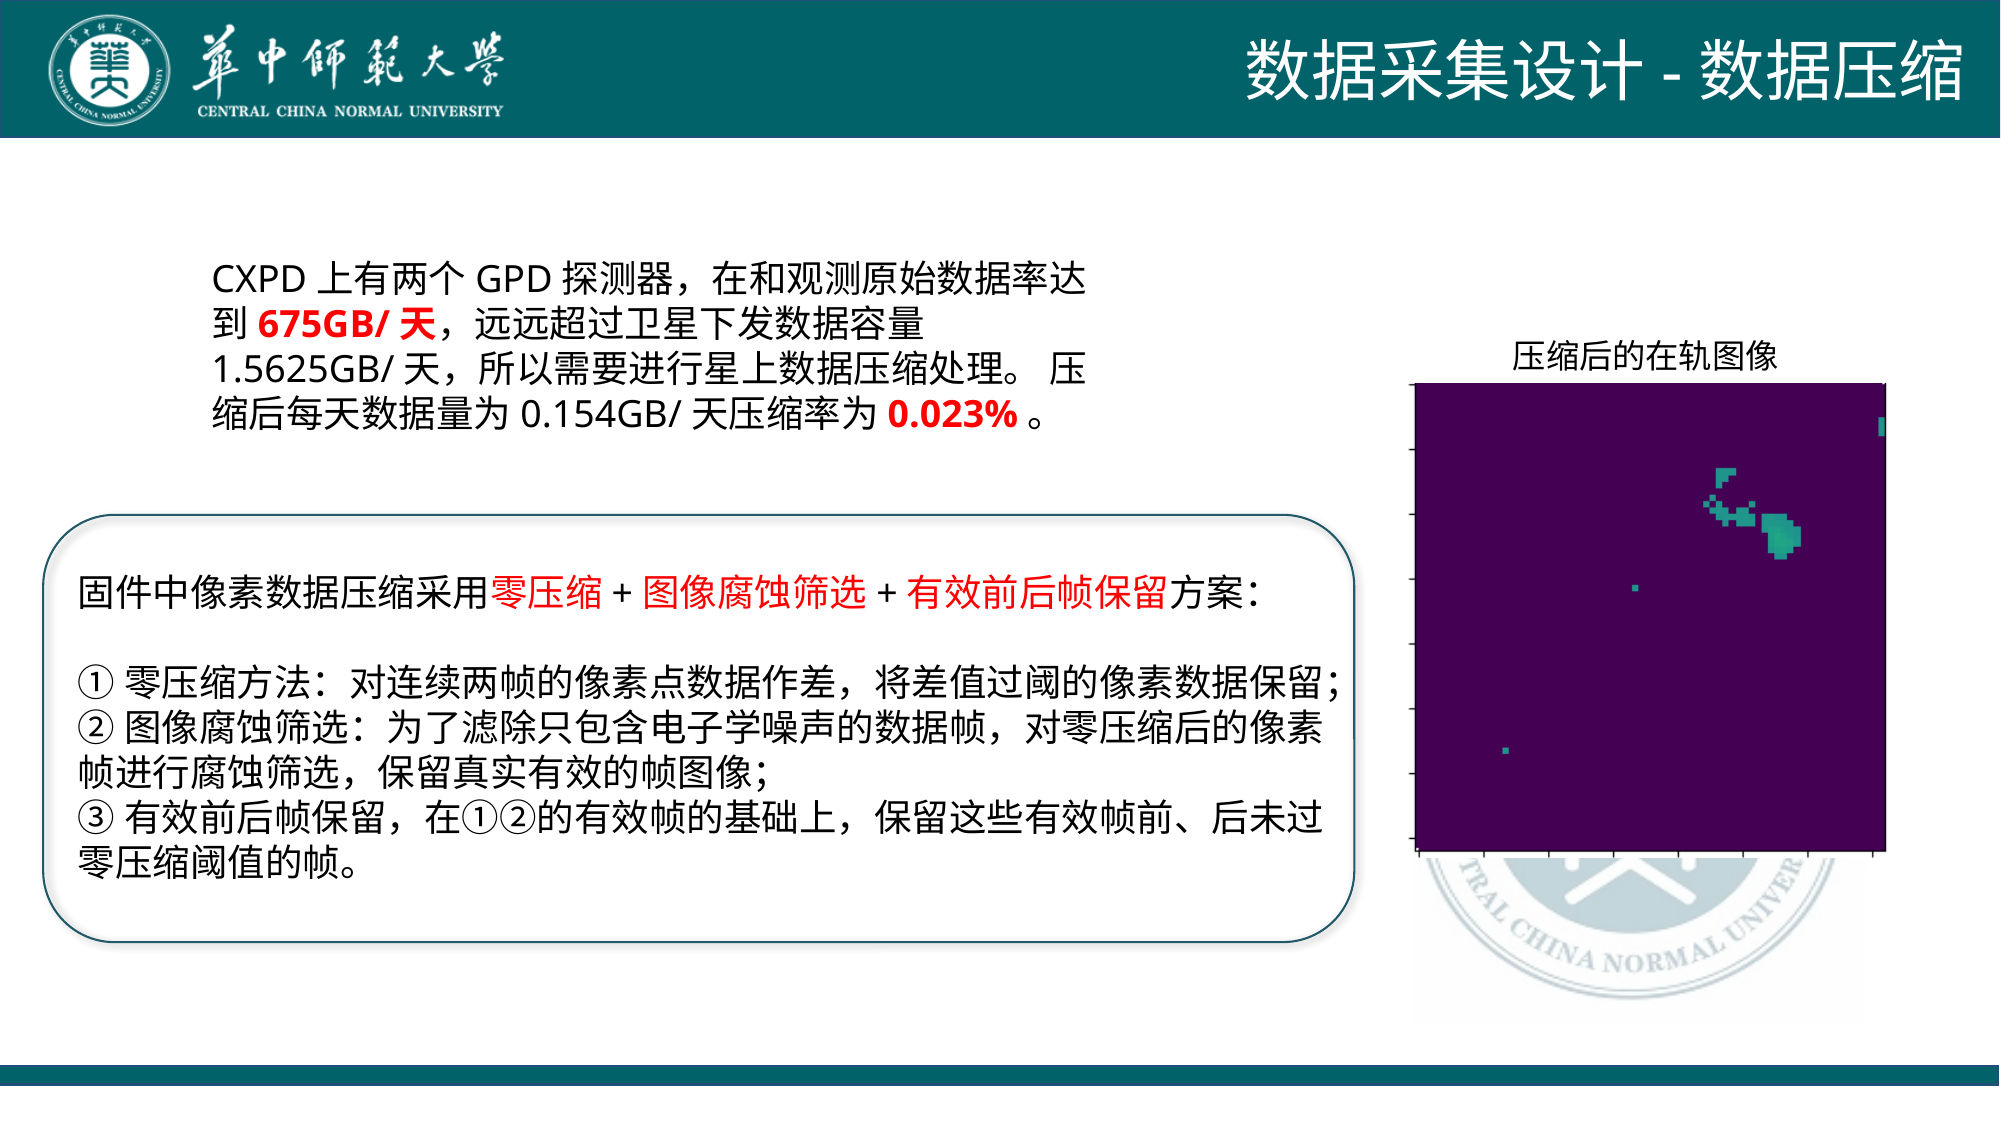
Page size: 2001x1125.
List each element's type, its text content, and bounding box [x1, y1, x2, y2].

text_box CXPD上有两个GPD探测器，在和观测原始数据率达到675GB/天，远远超过卫星下发数据容量1.5625GB/天，所以需要进行星上数据压缩处理。 压缩后每天数据量为0.154GB/天压缩率为0.023%。 [196, 247, 1129, 443]
text_box 数据采集设计-数据压缩 [1224, 30, 1981, 112]
text_box [42, 513, 1356, 944]
text_box [822, 1061, 1559, 1104]
text_box 压缩后的在轨图像 [1497, 327, 1806, 383]
picture [1407, 383, 1896, 1024]
picture [38, 7, 516, 134]
